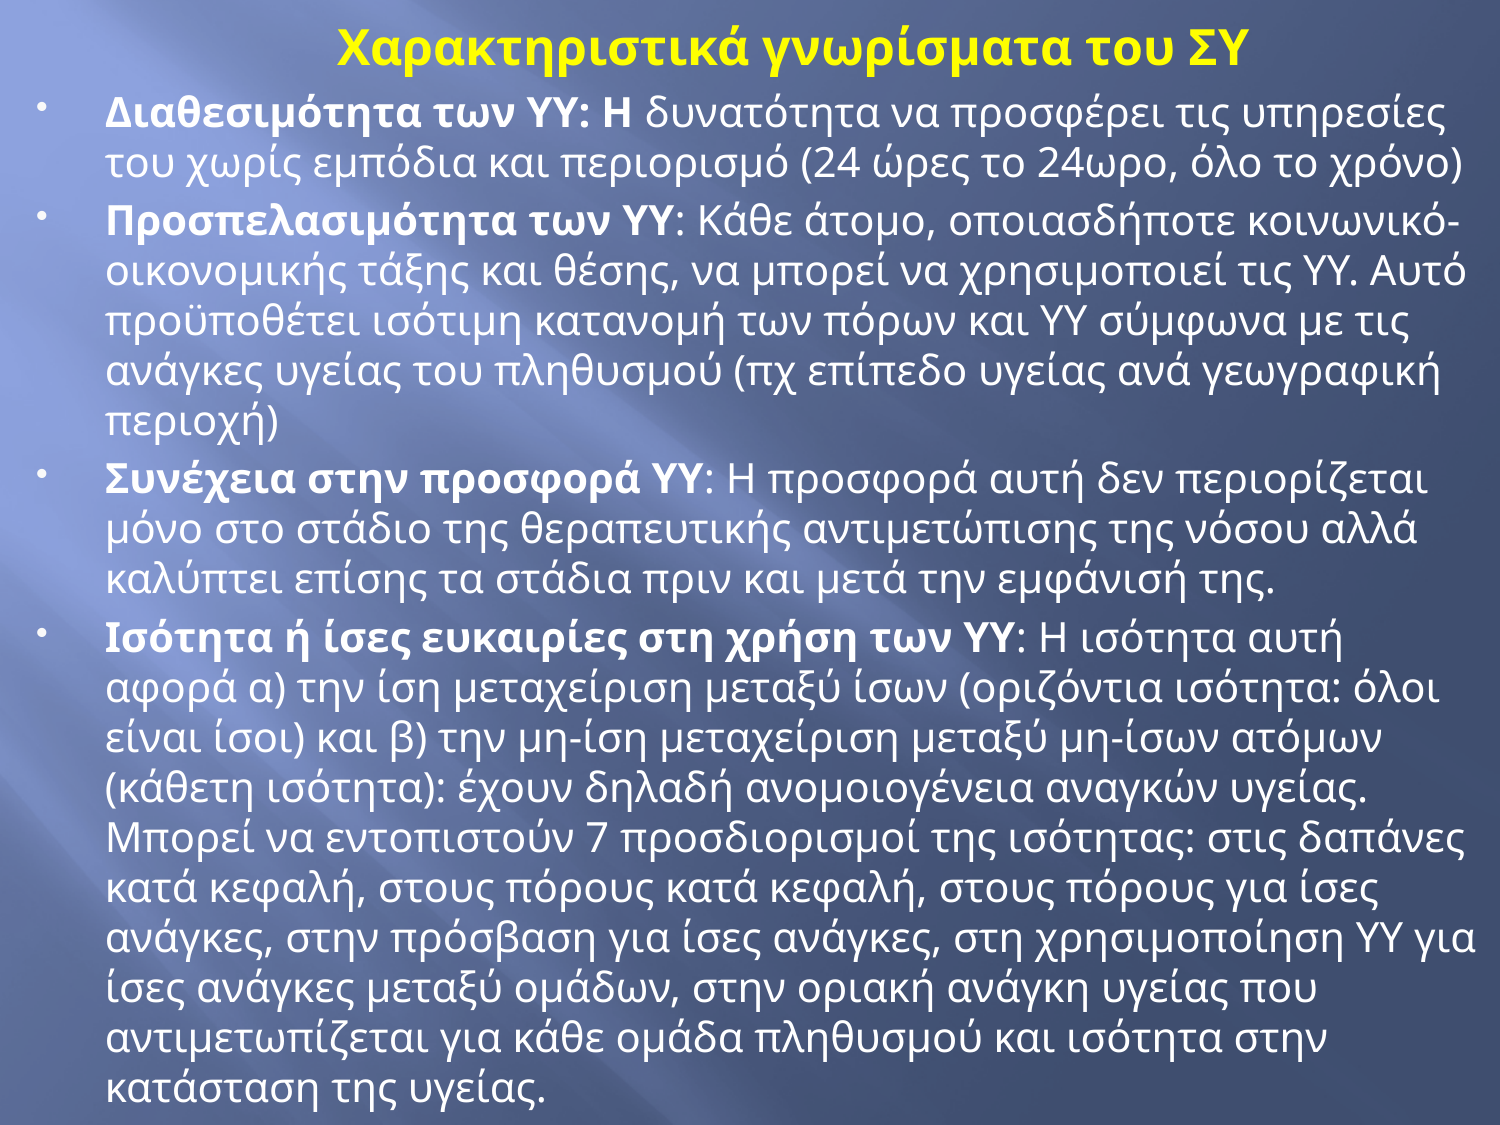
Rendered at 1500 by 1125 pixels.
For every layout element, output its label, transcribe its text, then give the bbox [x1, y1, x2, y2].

title Χαρακτηριστικά γνωρίσματα του ΣΥ [174, 0, 1413, 78]
list Διαθεσιμότητα των ΥΥ: Η δυνατότητα να προσφέρει τις υπηρεσίες του χωρίς εμπόδια και περιορισμό (24 ώρες το 24ωρο, όλο το χρόνο) Προσπελασιμότητα των ΥΥ: Κάθε άτομο, οποιασδήποτε κοινωνικό- οικονομικής τάξης και θέσης, να μπορεί να χρησιμοποιεί τις ΥΥ. Αυτό προϋποθέτει ισότιμη κατανομή των πόρων και ΥΥ σύμφωνα με τις ανάγκες υγείας του πληθυσμού (πχ επίπεδο υγείας ανά γεωγραφική περιοχή) Συνέχεια στην προσφορά ΥΥ: Η προσφορά αυτή δεν περιορίζεται μόνο στο στάδιο της θεραπευτικής αντιμετώπισης της νόσου αλλά καλύπτει επίσης τα στάδια πριν και μετά την εμφάνισή της. Ισότητα ή ίσες ευκαιρίες στη χρήση των ΥΥ: Η ισότητα αυτή αφορά α) την ίση μεταχείριση μεταξύ ίσων (οριζόντια ισότητα: όλοι είναι ίσοι) και β) την μη-ίση μεταχείριση μεταξύ μη-ίσων ατόμων (κάθετη ισότητα): έχουν δηλαδή ανομοιογένεια αναγκών υγείας. Μπορεί να εντοπιστούν 7 προσδιορισμοί της ισότητας: στις δαπάνες κατά κεφαλή, στους πόρους κατά κεφαλή, στους πόρους για ίσες ανάγκες, στην πρόσβαση για ίσες ανάγκες, στη χρησιμοποίηση ΥΥ για ίσες ανάγκες μεταξύ ομάδων, στην οριακή ανάγκη υγείας που αντιμετωπίζεται για κάθε ομάδα πληθυσμού και ισότητα στην κατάσταση της υγείας. Οργανωτικό επίκεντρο του ΣΥ: δίνεται βαρύτητα πχ στη δευτεροβάθμια περίθαλψη (νοσοκομειοκεντρικό σύστημα) ή στην πρωτοβάθμια φροντίδα [0, 78, 1500, 1125]
